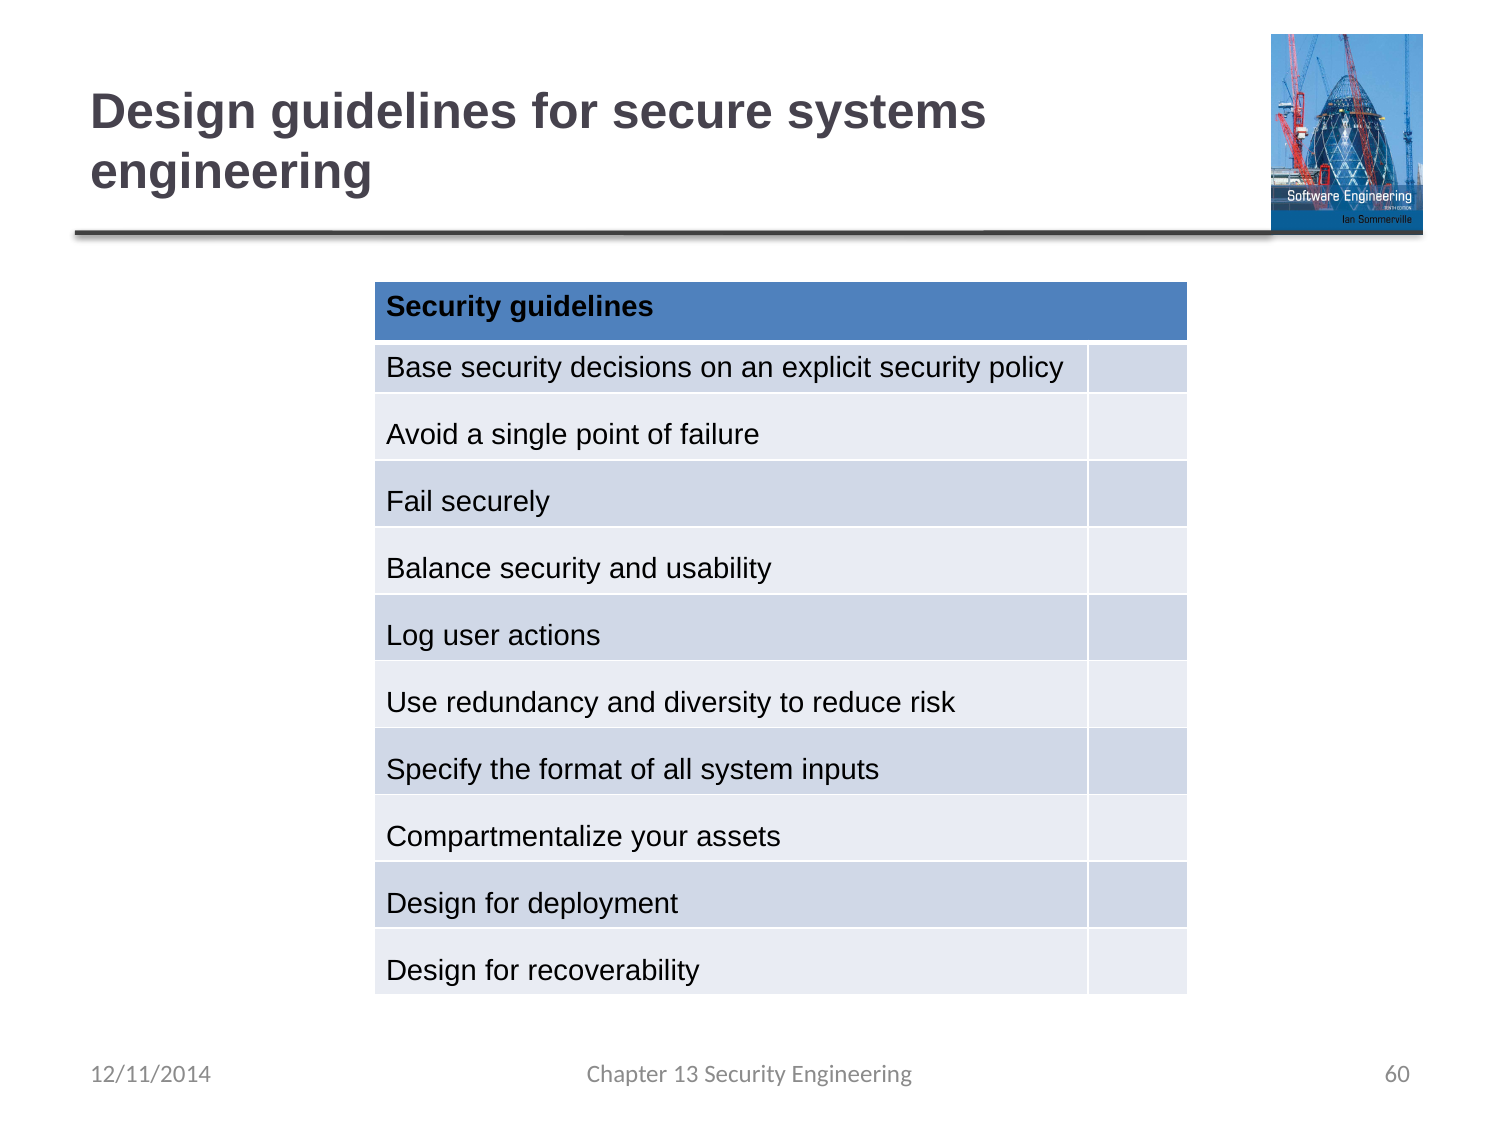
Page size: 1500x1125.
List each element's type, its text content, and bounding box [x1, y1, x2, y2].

table_cell [1089, 528, 1187, 593]
table_cell Compartmentalize your assets [375, 795, 1087, 860]
table_cell Design for deployment [375, 862, 1087, 927]
title Design guidelines for secure systems engineering [74, 44, 1272, 233]
table_cell Log user actions [375, 595, 1087, 660]
table_cell [1089, 795, 1187, 860]
table_cell Fail securely [375, 461, 1087, 526]
table_header Security guidelines [375, 282, 1187, 340]
picture [1271, 34, 1423, 230]
table_cell [1089, 595, 1187, 660]
table_cell [1089, 345, 1187, 392]
table_cell Balance security and usability [375, 528, 1087, 593]
table_cell Specify the format of all system inputs [375, 728, 1087, 794]
table_cell Use redundancy and diversity to reduce risk [375, 661, 1087, 727]
table_cell [1089, 461, 1187, 526]
table_cell [1089, 661, 1187, 727]
table_cell Avoid a single point of failure [375, 394, 1087, 459]
table_cell Base security decisions on an explicit security policy [375, 345, 1087, 392]
table_cell [1089, 394, 1187, 459]
table_cell [1089, 728, 1187, 794]
table_cell [1089, 929, 1187, 994]
footer Chapter 13 Security Engineering [512, 1042, 988, 1103]
table_cell Design for recoverability [375, 929, 1087, 994]
table_cell [1089, 862, 1187, 927]
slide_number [75, 1042, 425, 1103]
slide_number 60 [1074, 1042, 1425, 1103]
